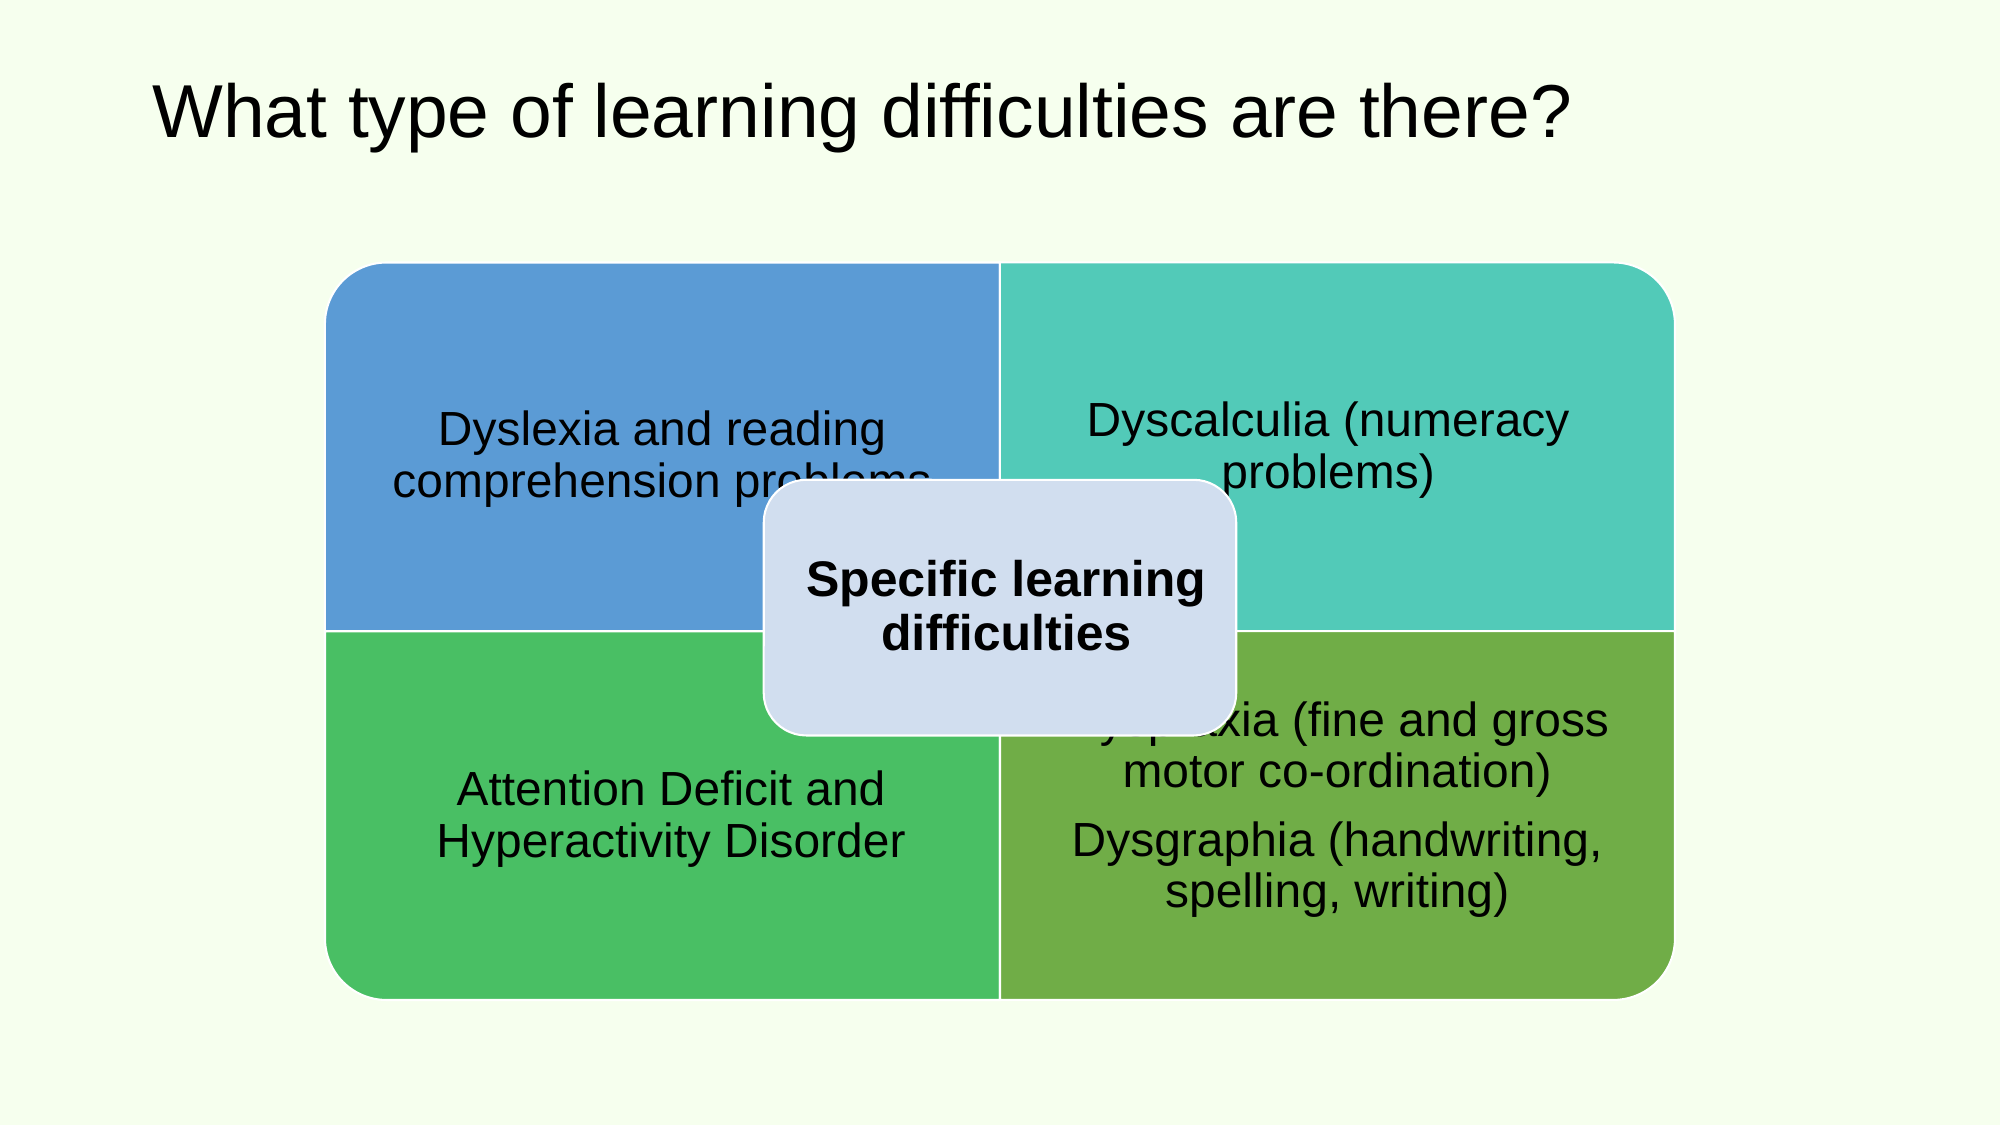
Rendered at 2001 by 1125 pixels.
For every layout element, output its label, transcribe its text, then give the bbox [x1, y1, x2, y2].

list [324, 262, 1675, 1000]
title What type of learning difficulties are there? [137, 59, 1863, 278]
